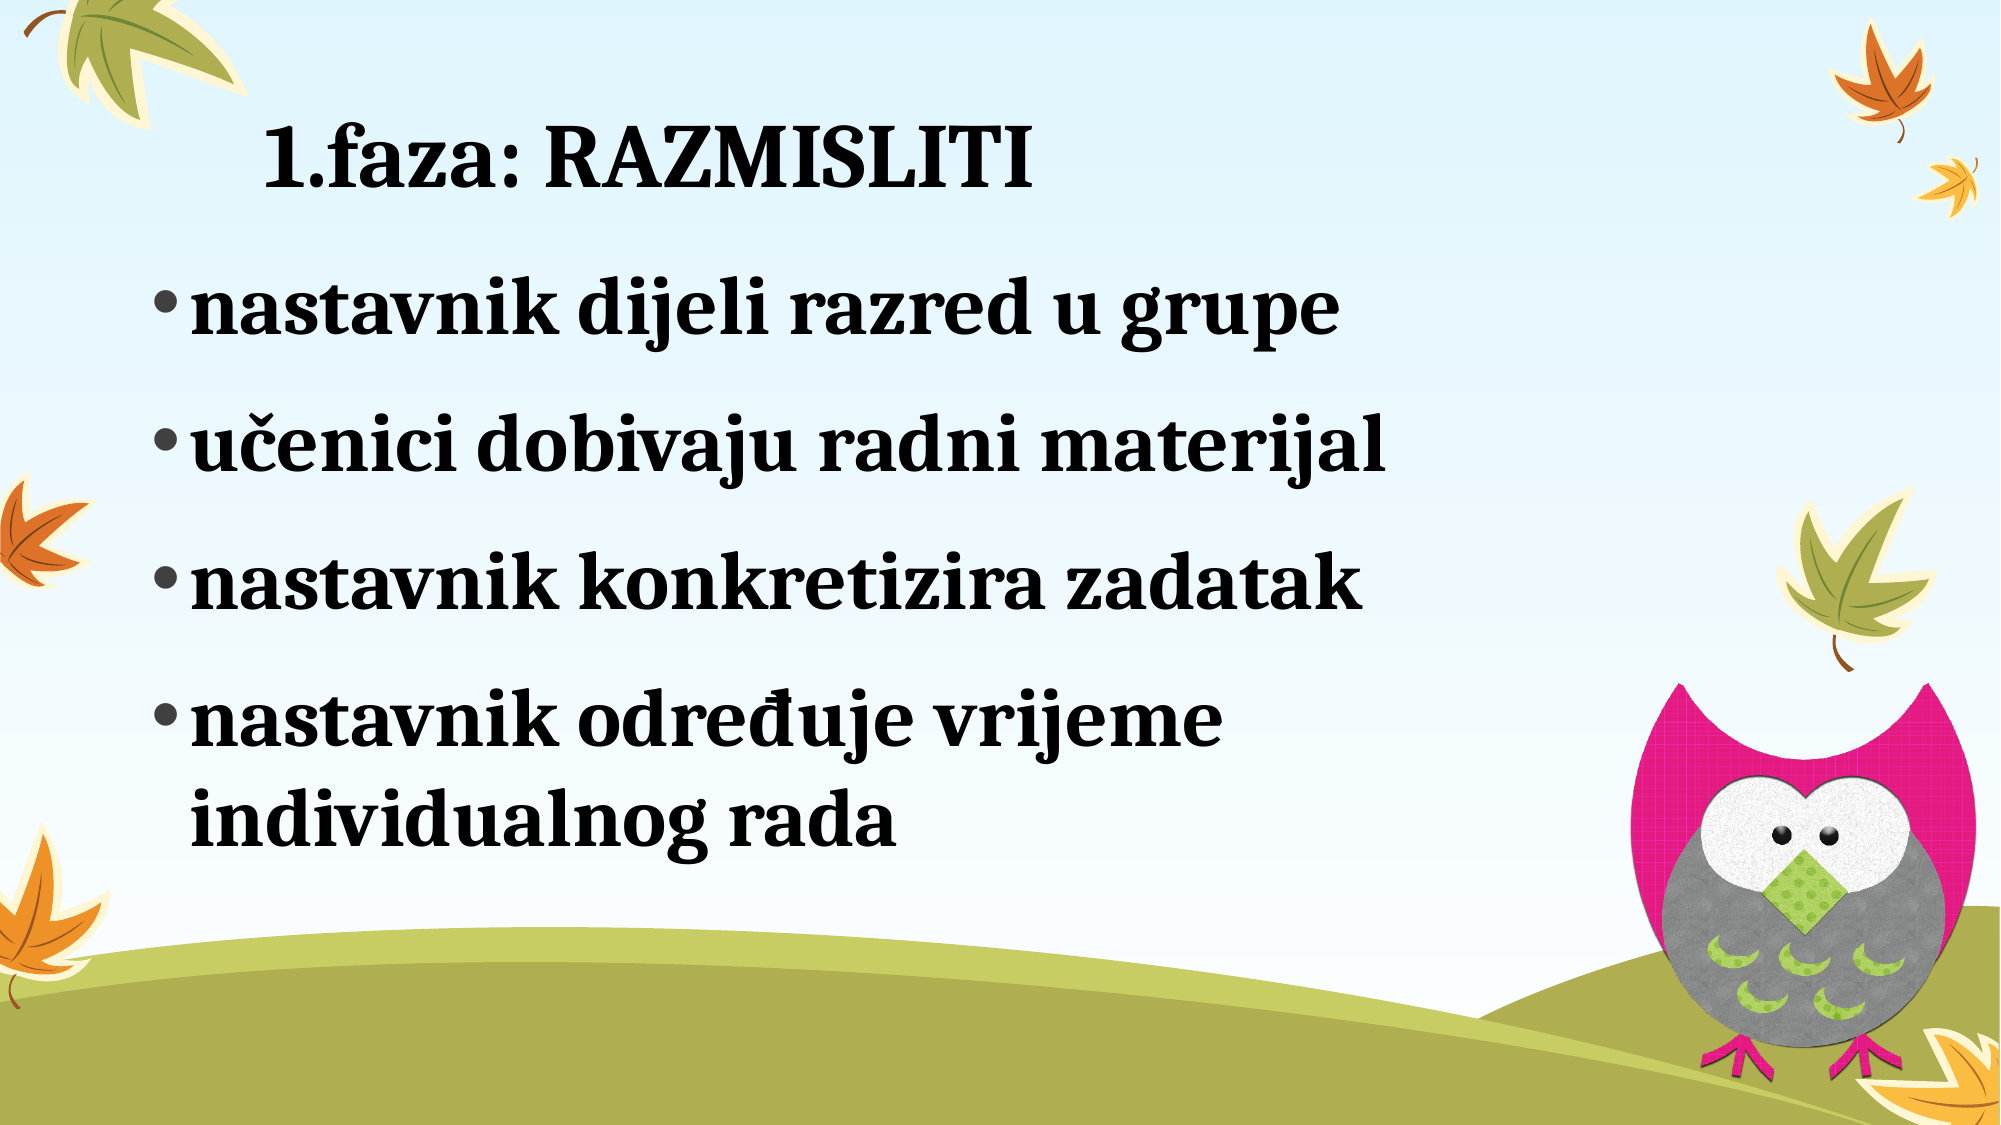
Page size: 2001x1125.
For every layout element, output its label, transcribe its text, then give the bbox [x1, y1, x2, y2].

title 1.faza: RAZMISLITI [249, 12, 1749, 216]
list nastavnik dijeli razred u grupe učenici dobivaju radni materijal nastavnik konkretizira zadatak nastavnik određuje vrijeme individualnog rada [129, 243, 1750, 925]
picture [1629, 683, 1977, 1084]
